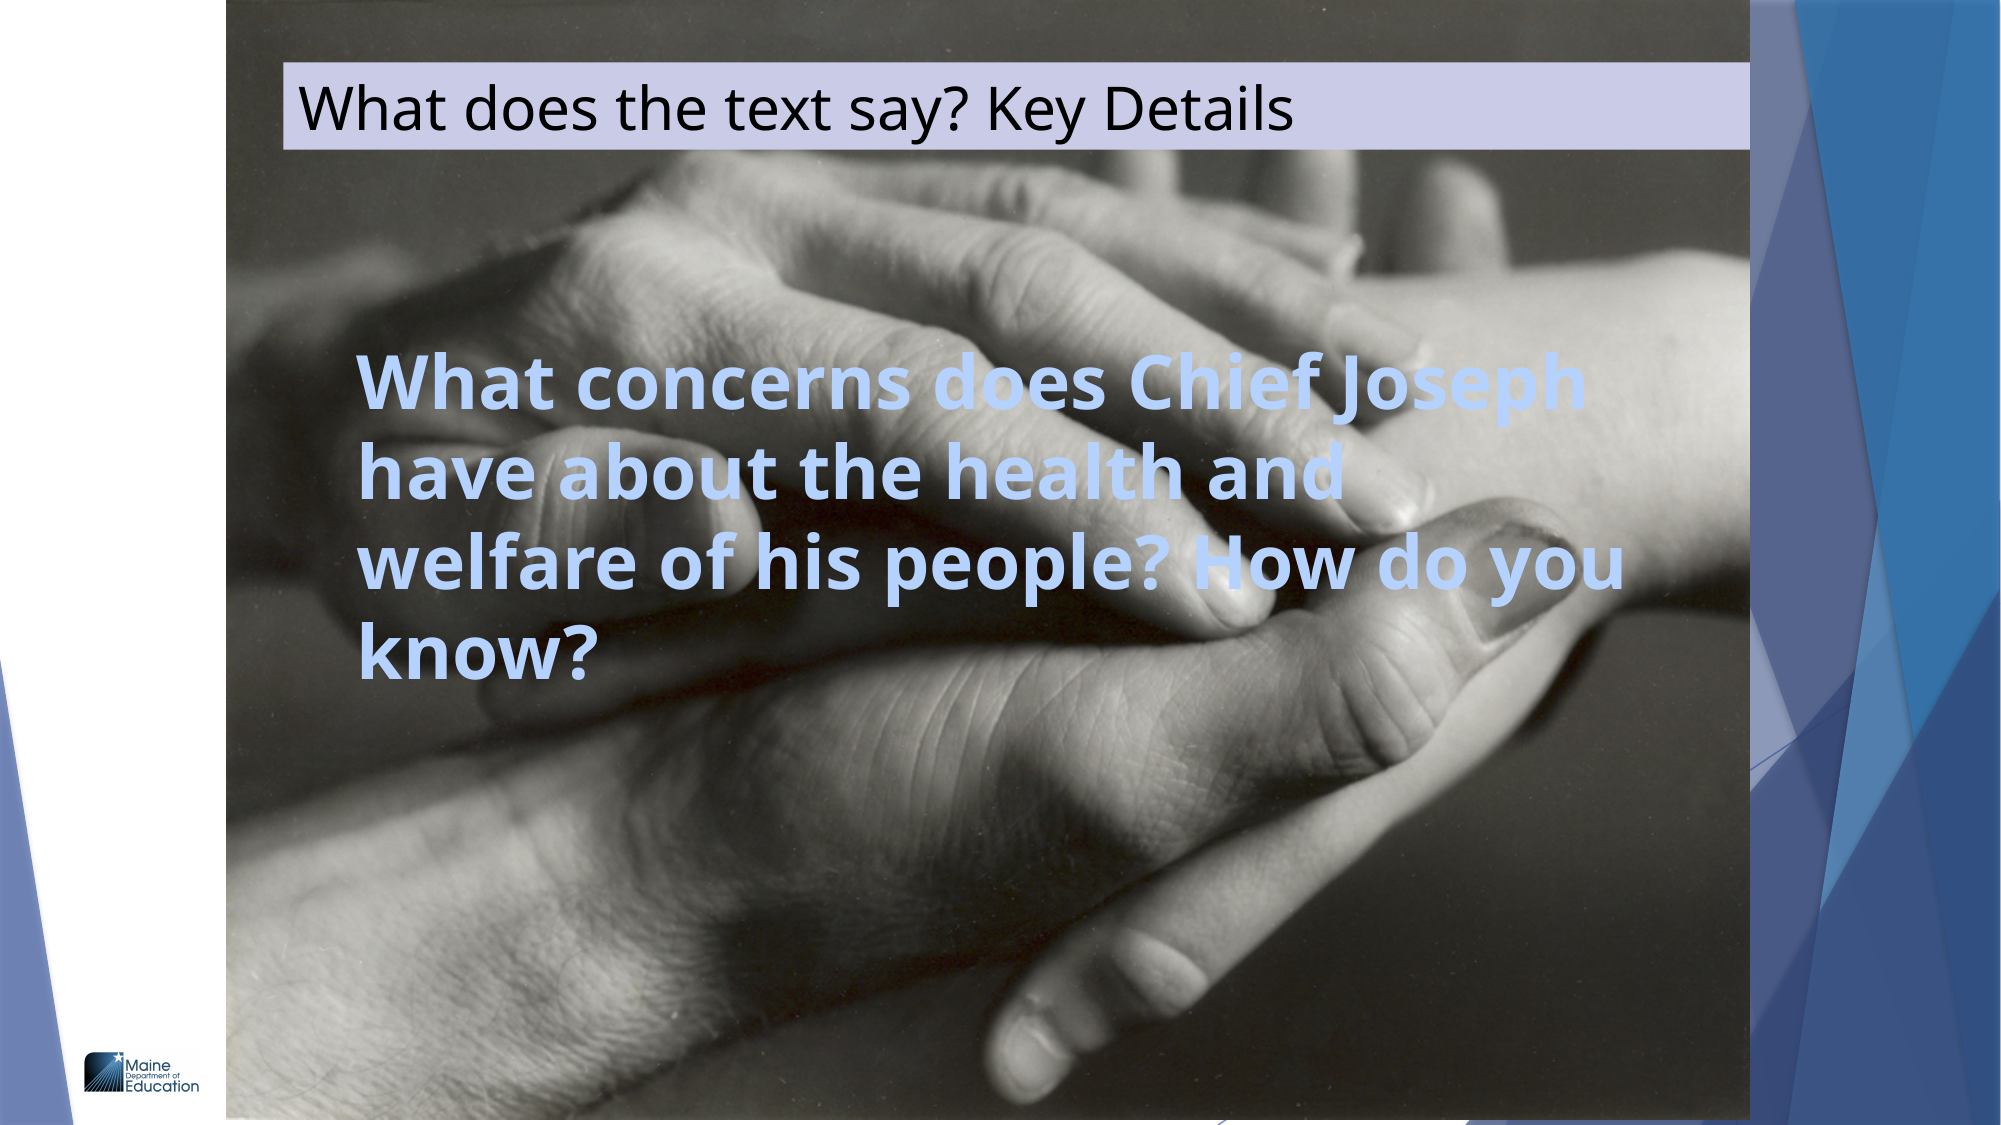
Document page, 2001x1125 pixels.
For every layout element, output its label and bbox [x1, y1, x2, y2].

picture [83, 1050, 200, 1093]
picture [226, 0, 1751, 1121]
